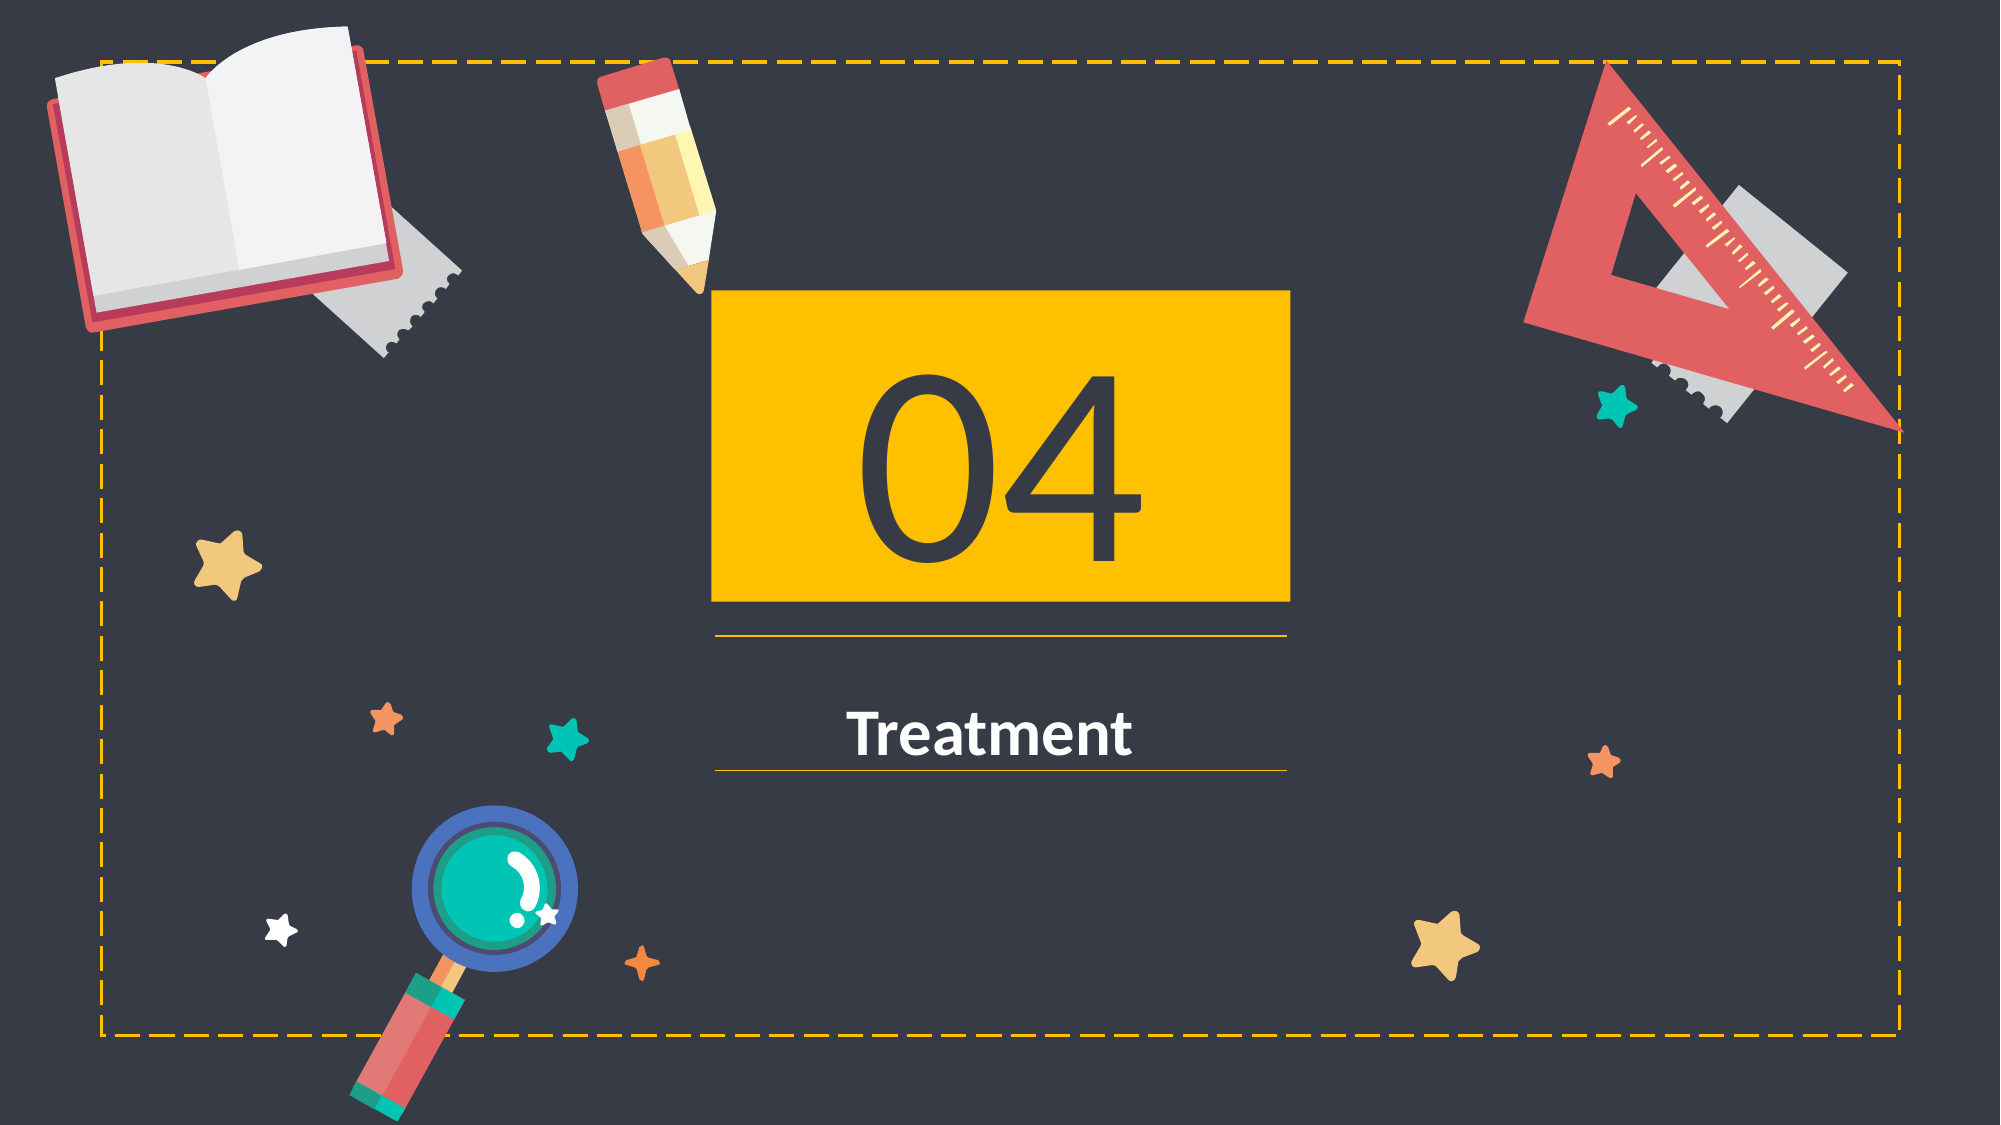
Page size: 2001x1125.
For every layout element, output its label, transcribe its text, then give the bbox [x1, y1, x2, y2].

text_box [370, 702, 404, 736]
text_box [367, 343, 389, 359]
text_box [194, 530, 263, 601]
text_box [1411, 910, 1481, 982]
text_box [1523, 60, 1905, 433]
text_box [101, 62, 1900, 1036]
text_box [408, 221, 463, 331]
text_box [349, 793, 591, 1122]
text_box [265, 913, 298, 948]
text_box [624, 945, 661, 981]
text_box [45, 26, 404, 334]
text_box [1587, 745, 1621, 779]
text_box Treatment [686, 673, 1309, 776]
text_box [596, 56, 717, 296]
text_box [547, 718, 590, 762]
